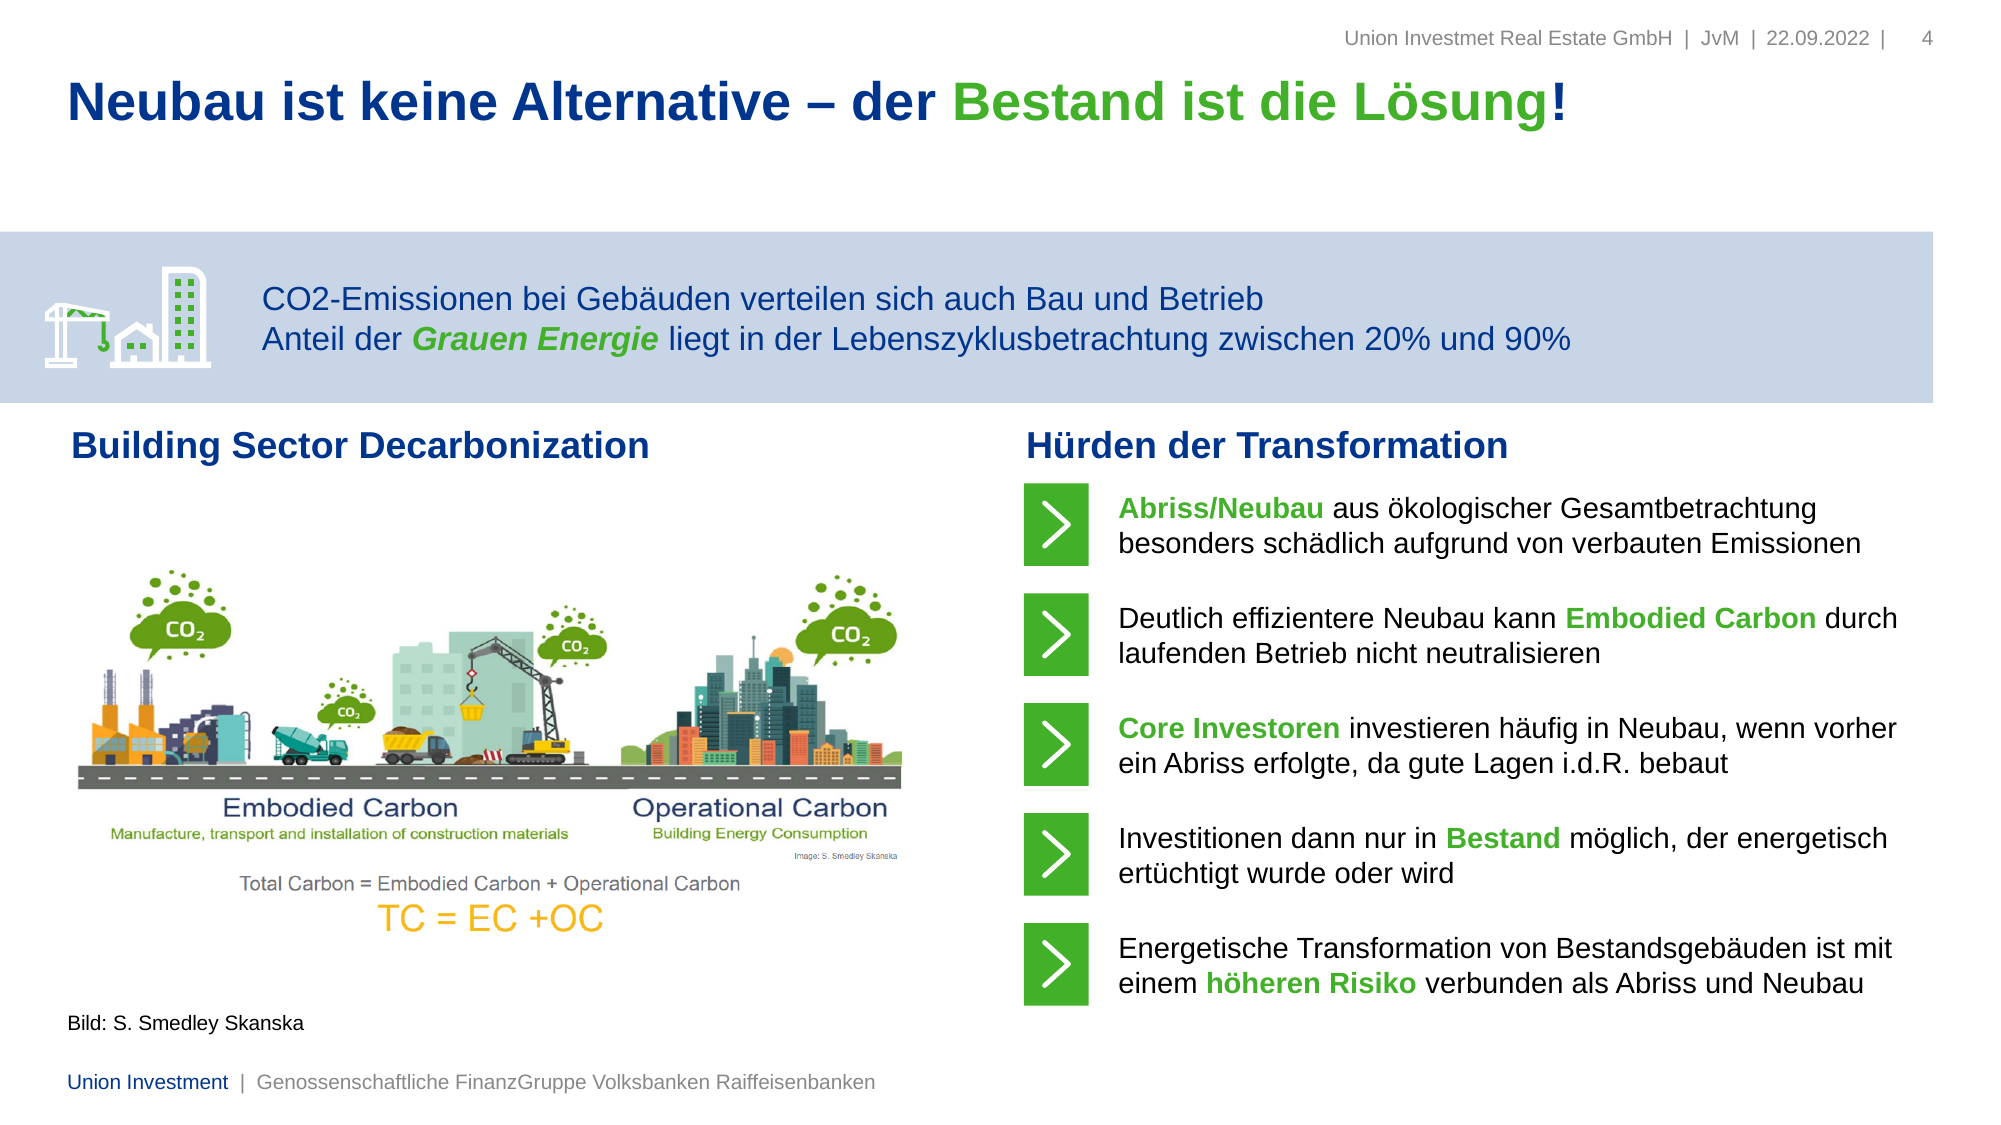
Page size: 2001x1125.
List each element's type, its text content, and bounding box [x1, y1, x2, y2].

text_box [1023, 812, 1922, 897]
text_box CO2-Emissionen bei Gebäuden verteilen sich auch Bau und Betrieb Anteil der Grauen Energie liegt in der Lebenszyklusbetrachtung zwischen 20% und 90% [261, 277, 1934, 358]
footer Union Investmet Real Estate GmbH | JvM | [1035, 24, 1757, 55]
text_box Building Sector Decarbonization [70, 420, 967, 496]
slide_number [1757, 24, 1880, 55]
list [54, 556, 953, 953]
title Neubau ist keine Alternative – der Bestand ist die Lösung! [67, 66, 1934, 185]
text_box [1023, 593, 1922, 677]
text_box Hürden der Transformation [1025, 420, 1922, 482]
slide_number 4 [1887, 24, 1934, 55]
list Bild: S. Smedley Skanska [67, 984, 1934, 1035]
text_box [1023, 702, 1934, 787]
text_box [1023, 483, 1922, 567]
picture [44, 266, 212, 369]
text_box [0, 230, 1935, 405]
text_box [1023, 922, 1922, 1006]
